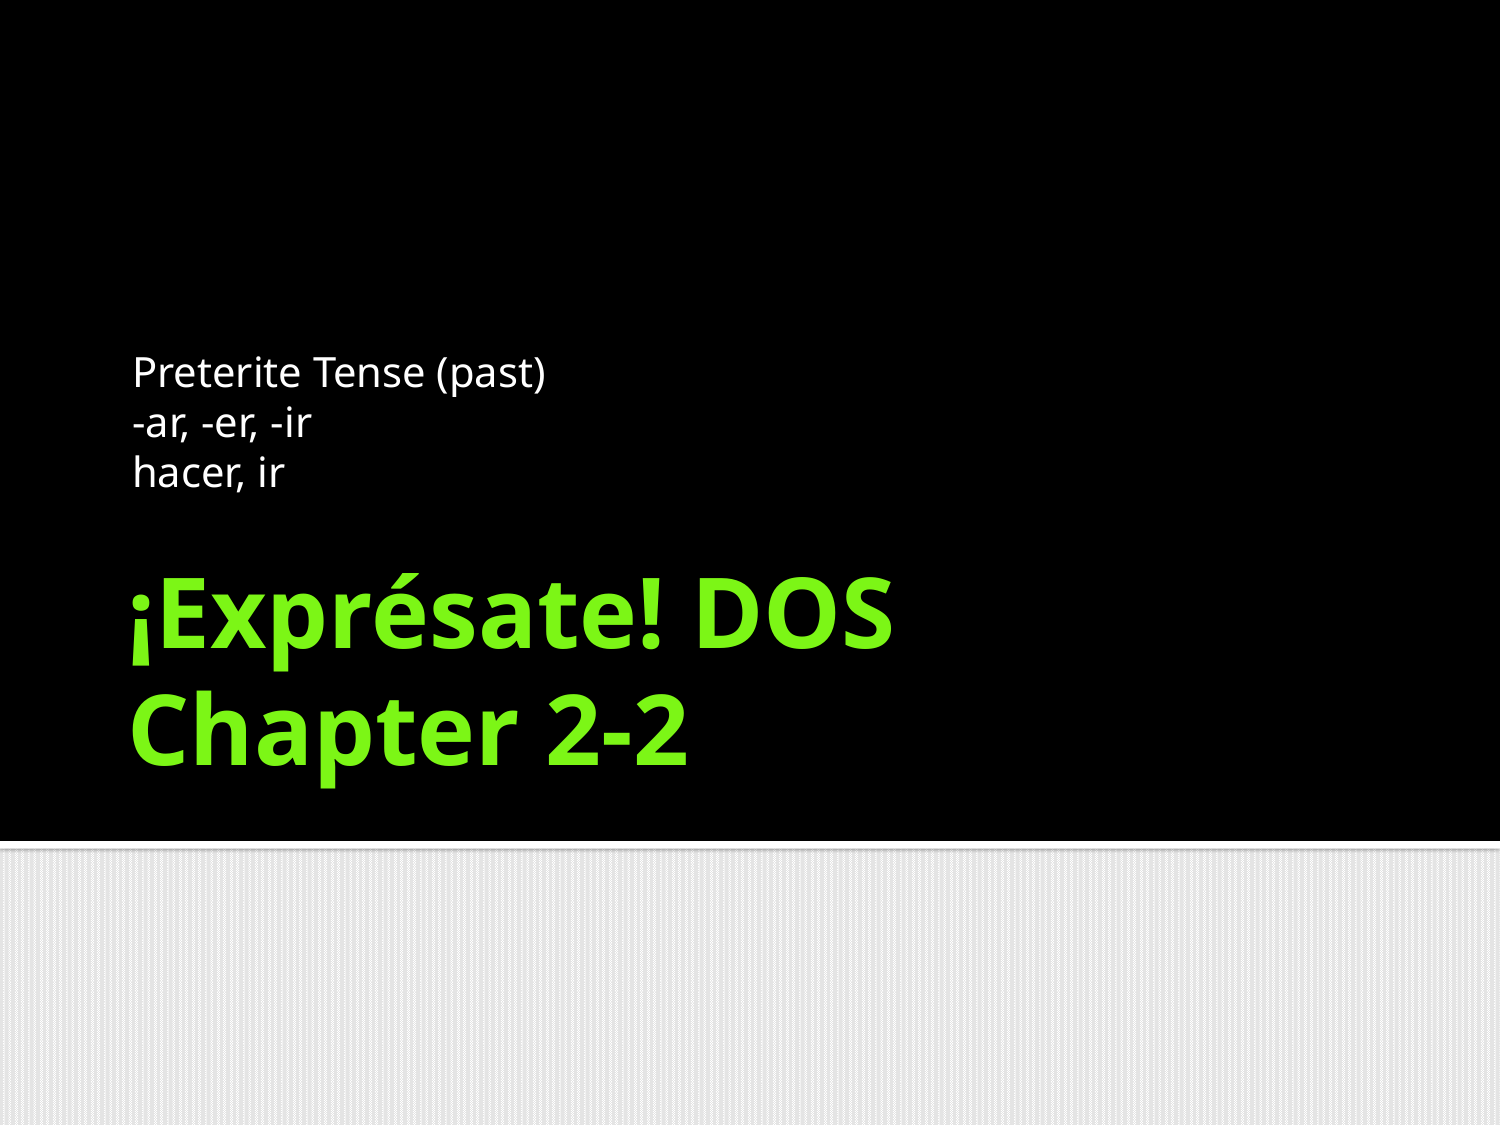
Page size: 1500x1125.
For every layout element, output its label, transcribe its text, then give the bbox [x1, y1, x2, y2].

title ¡Exprésate! DOS Chapter 2-2 [112, 550, 1438, 825]
subtitle Preterite Tense (past) -ar, -er, -ir hacer, ir [112, 299, 1438, 546]
